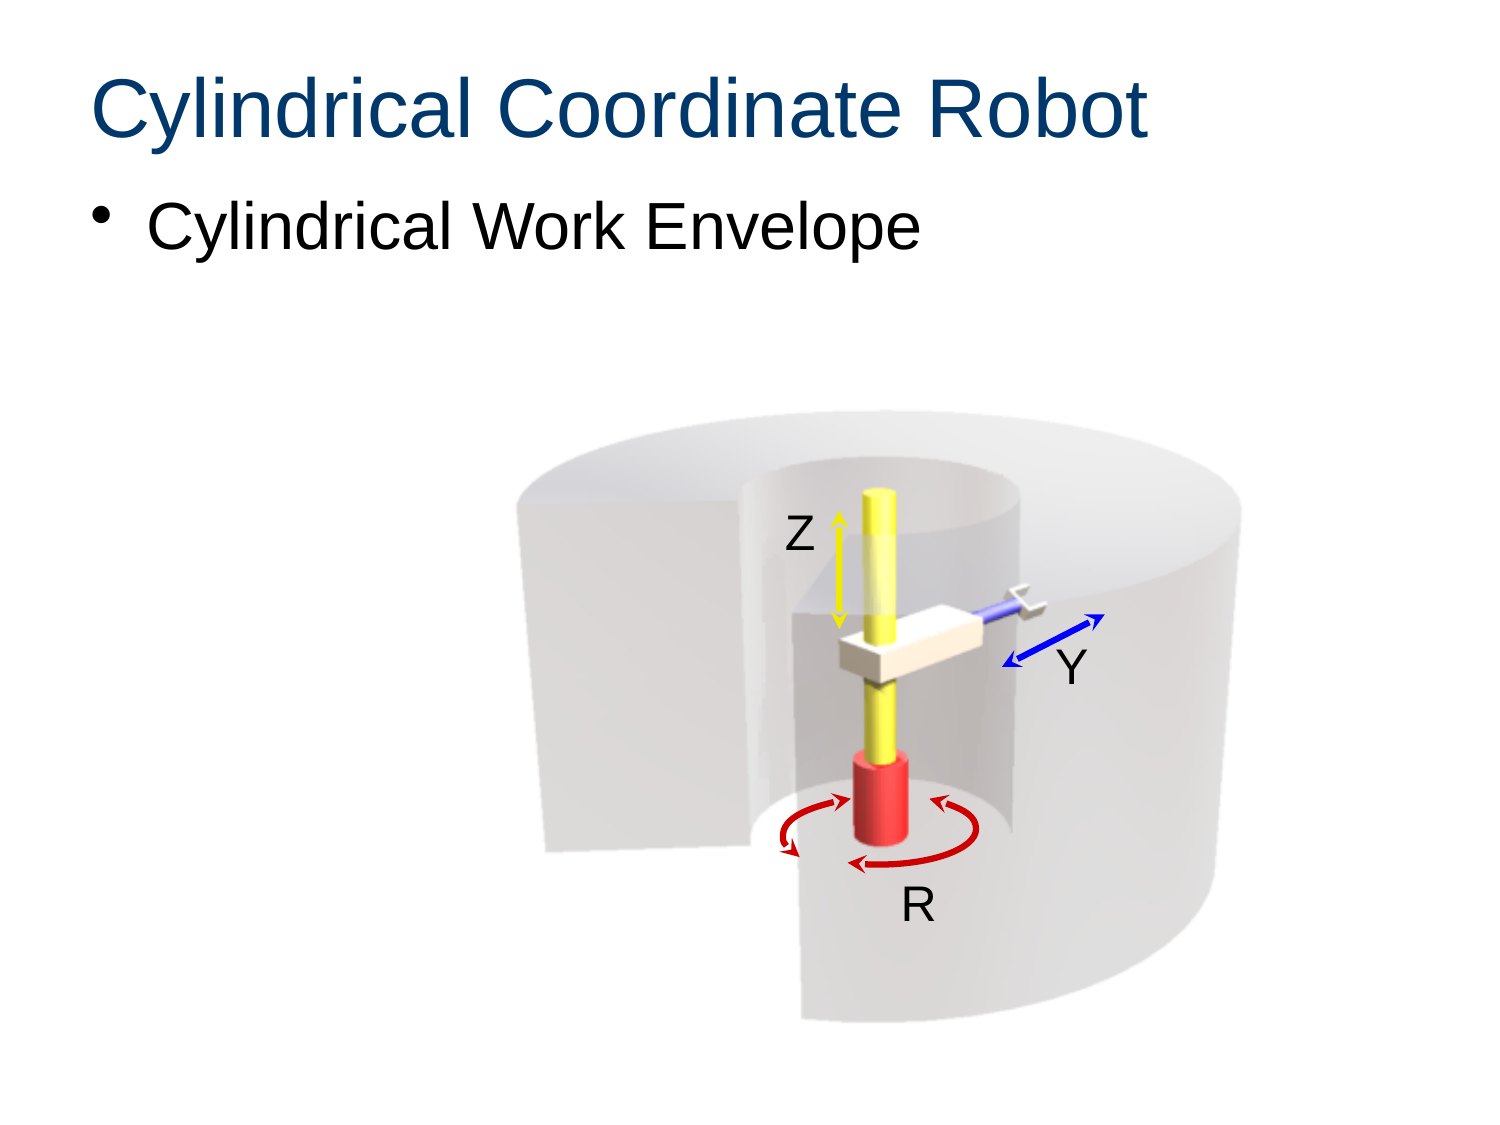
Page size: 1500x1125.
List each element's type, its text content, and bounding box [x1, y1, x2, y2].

title Cylindrical Coordinate Robot [74, 44, 1426, 163]
list Cylindrical Work Envelope [74, 174, 1426, 1006]
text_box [471, 374, 1258, 1028]
